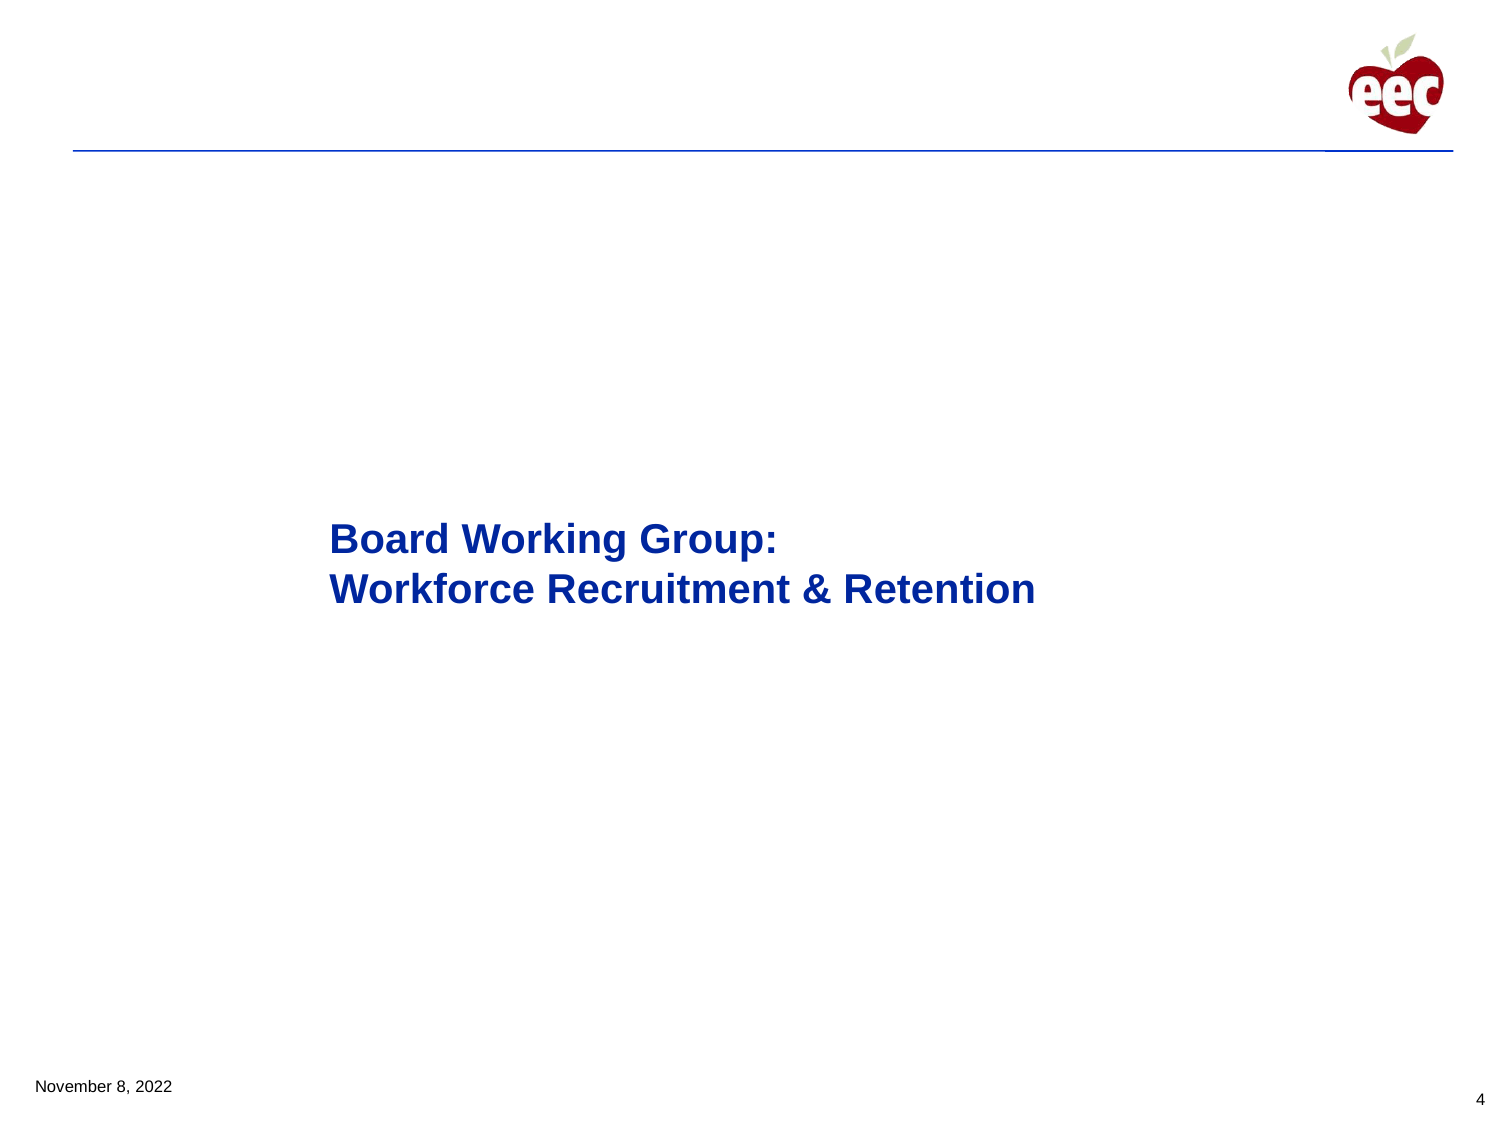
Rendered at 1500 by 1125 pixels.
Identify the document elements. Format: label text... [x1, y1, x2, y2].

text_box Board Working Group: Workforce Recruitment & Retention [318, 506, 1182, 618]
picture [1342, 29, 1451, 138]
text_box 4 [1182, 1081, 1500, 1125]
text_box November 8, 2022 [0, 1068, 205, 1103]
